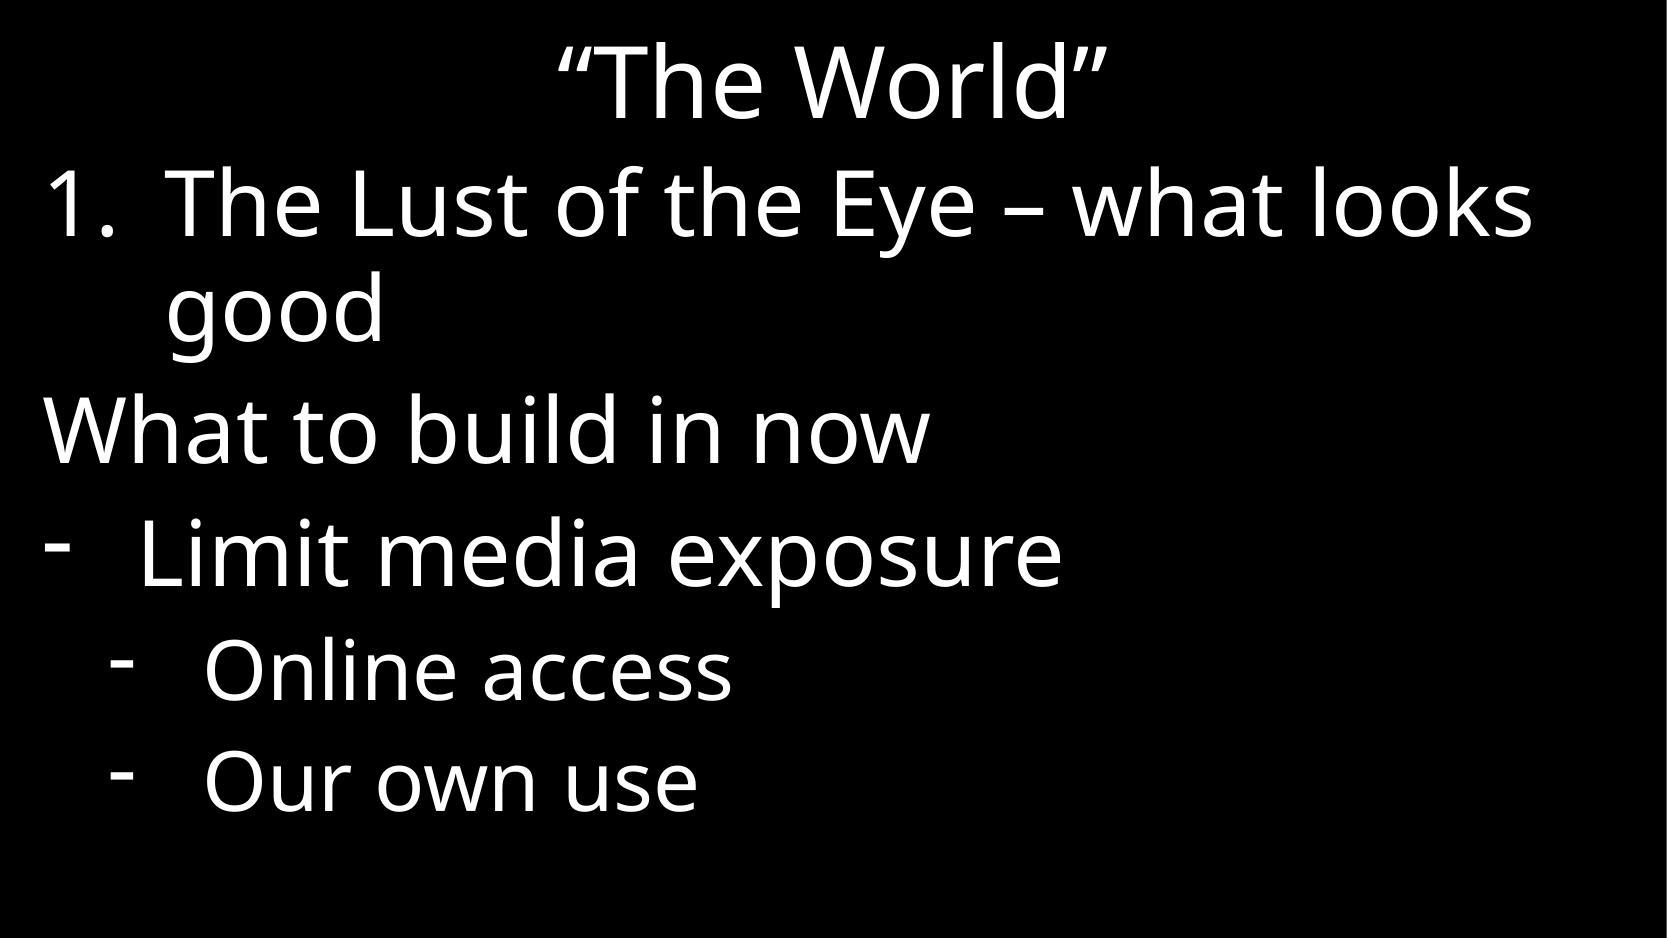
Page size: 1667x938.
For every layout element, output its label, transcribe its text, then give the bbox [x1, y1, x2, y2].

list The Lust of the Eye – what looks good What to build in now Limit media exposure Online access Our own use [27, 145, 1640, 907]
title “The World” [27, 20, 1640, 136]
